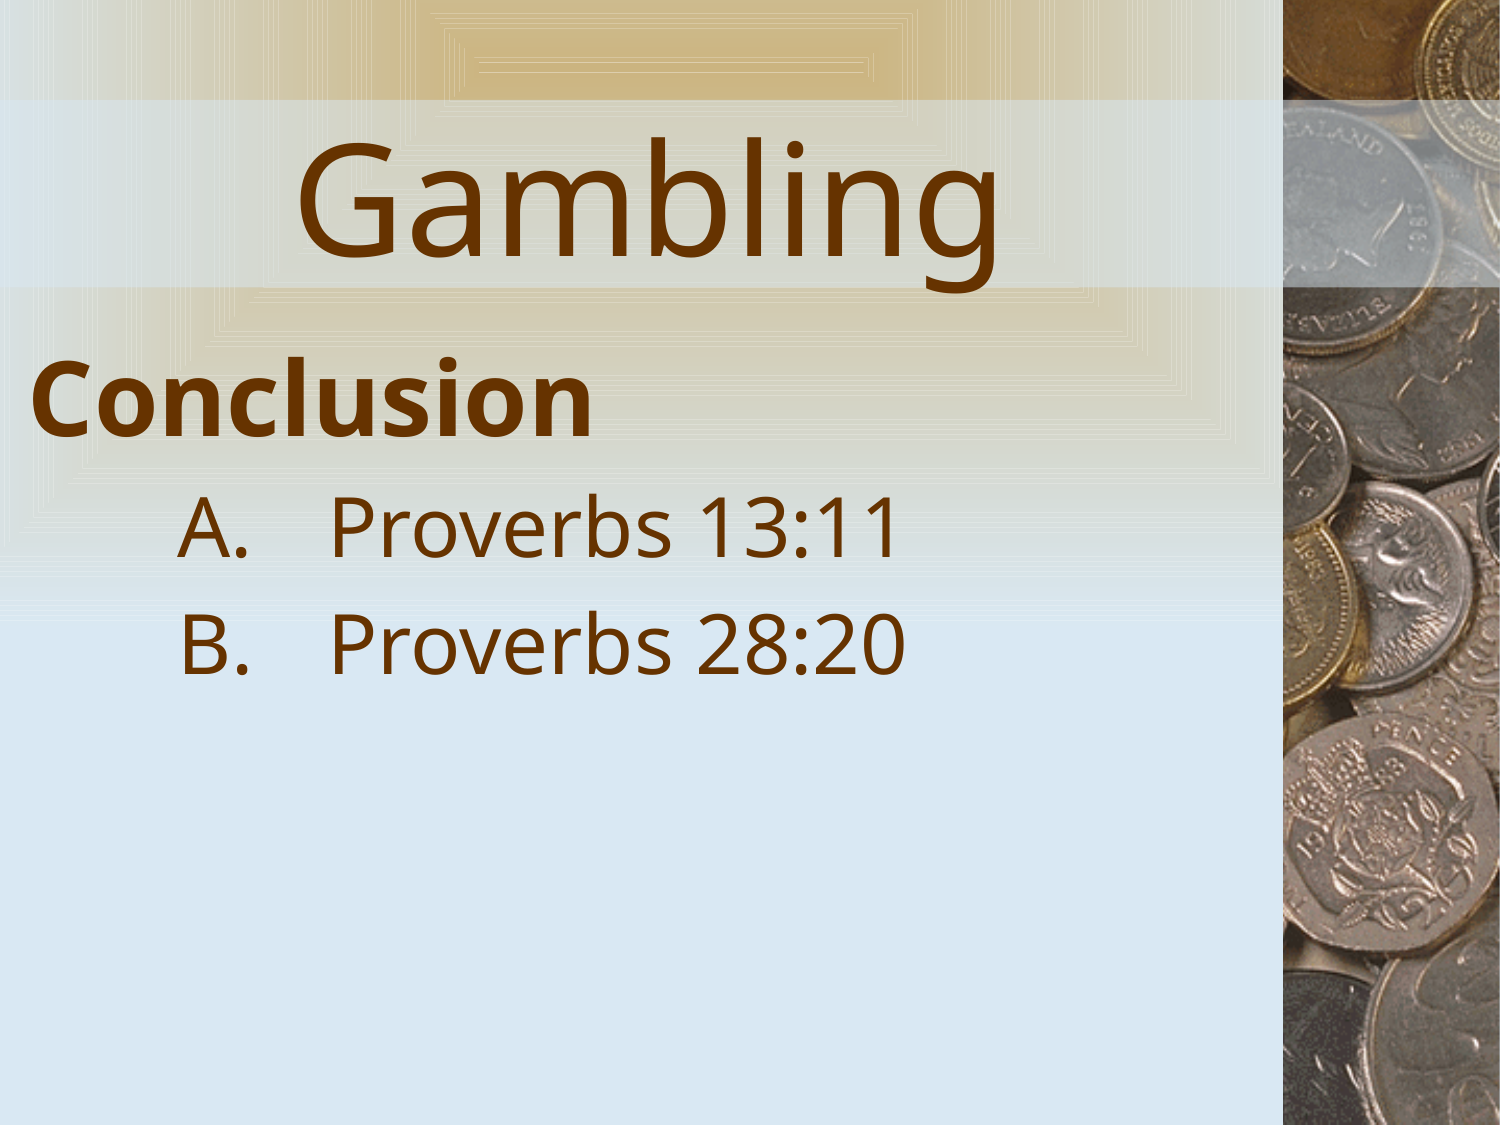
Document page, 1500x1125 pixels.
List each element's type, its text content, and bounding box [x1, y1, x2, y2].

title Gambling [12, 99, 1288, 288]
picture [1283, 0, 1500, 99]
list Conclusion Proverbs 13:11 Proverbs 28:20 [12, 324, 1288, 1125]
picture [1283, 288, 1500, 1125]
